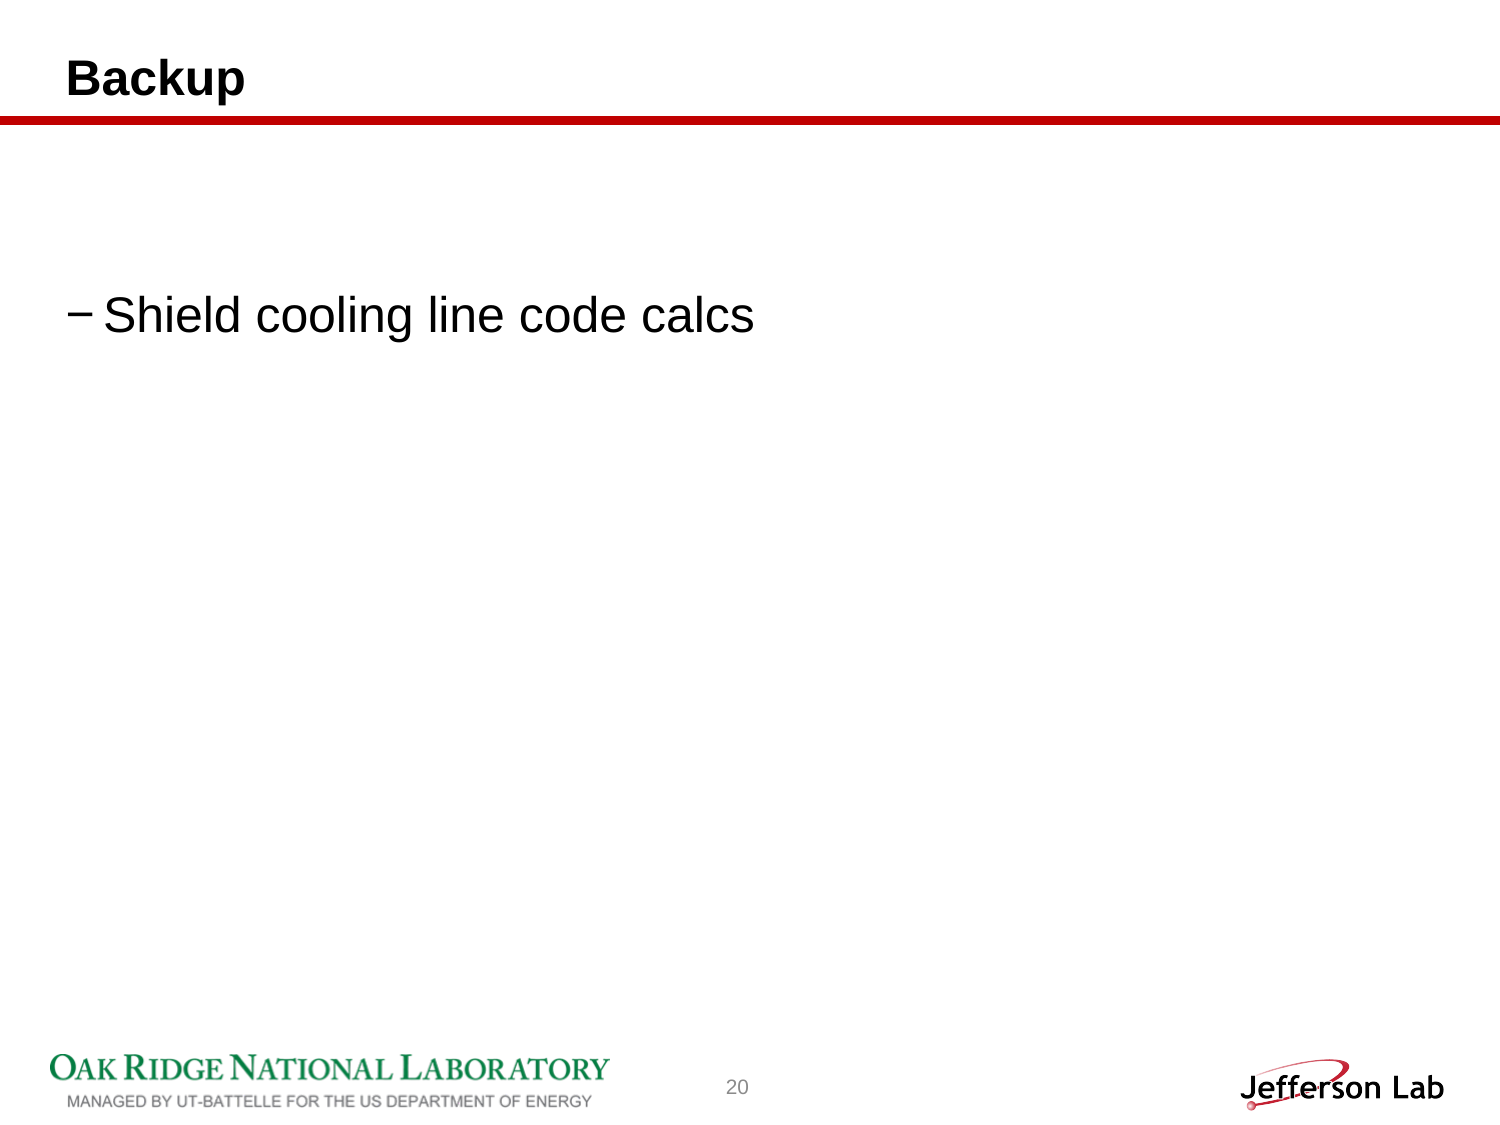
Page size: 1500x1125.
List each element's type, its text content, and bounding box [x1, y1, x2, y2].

list Shield cooling line code calcs [50, 282, 1440, 466]
title Backup [50, 39, 1440, 120]
picture [1238, 1051, 1457, 1122]
picture [50, 1054, 610, 1112]
slide_number 20 [693, 1060, 782, 1111]
